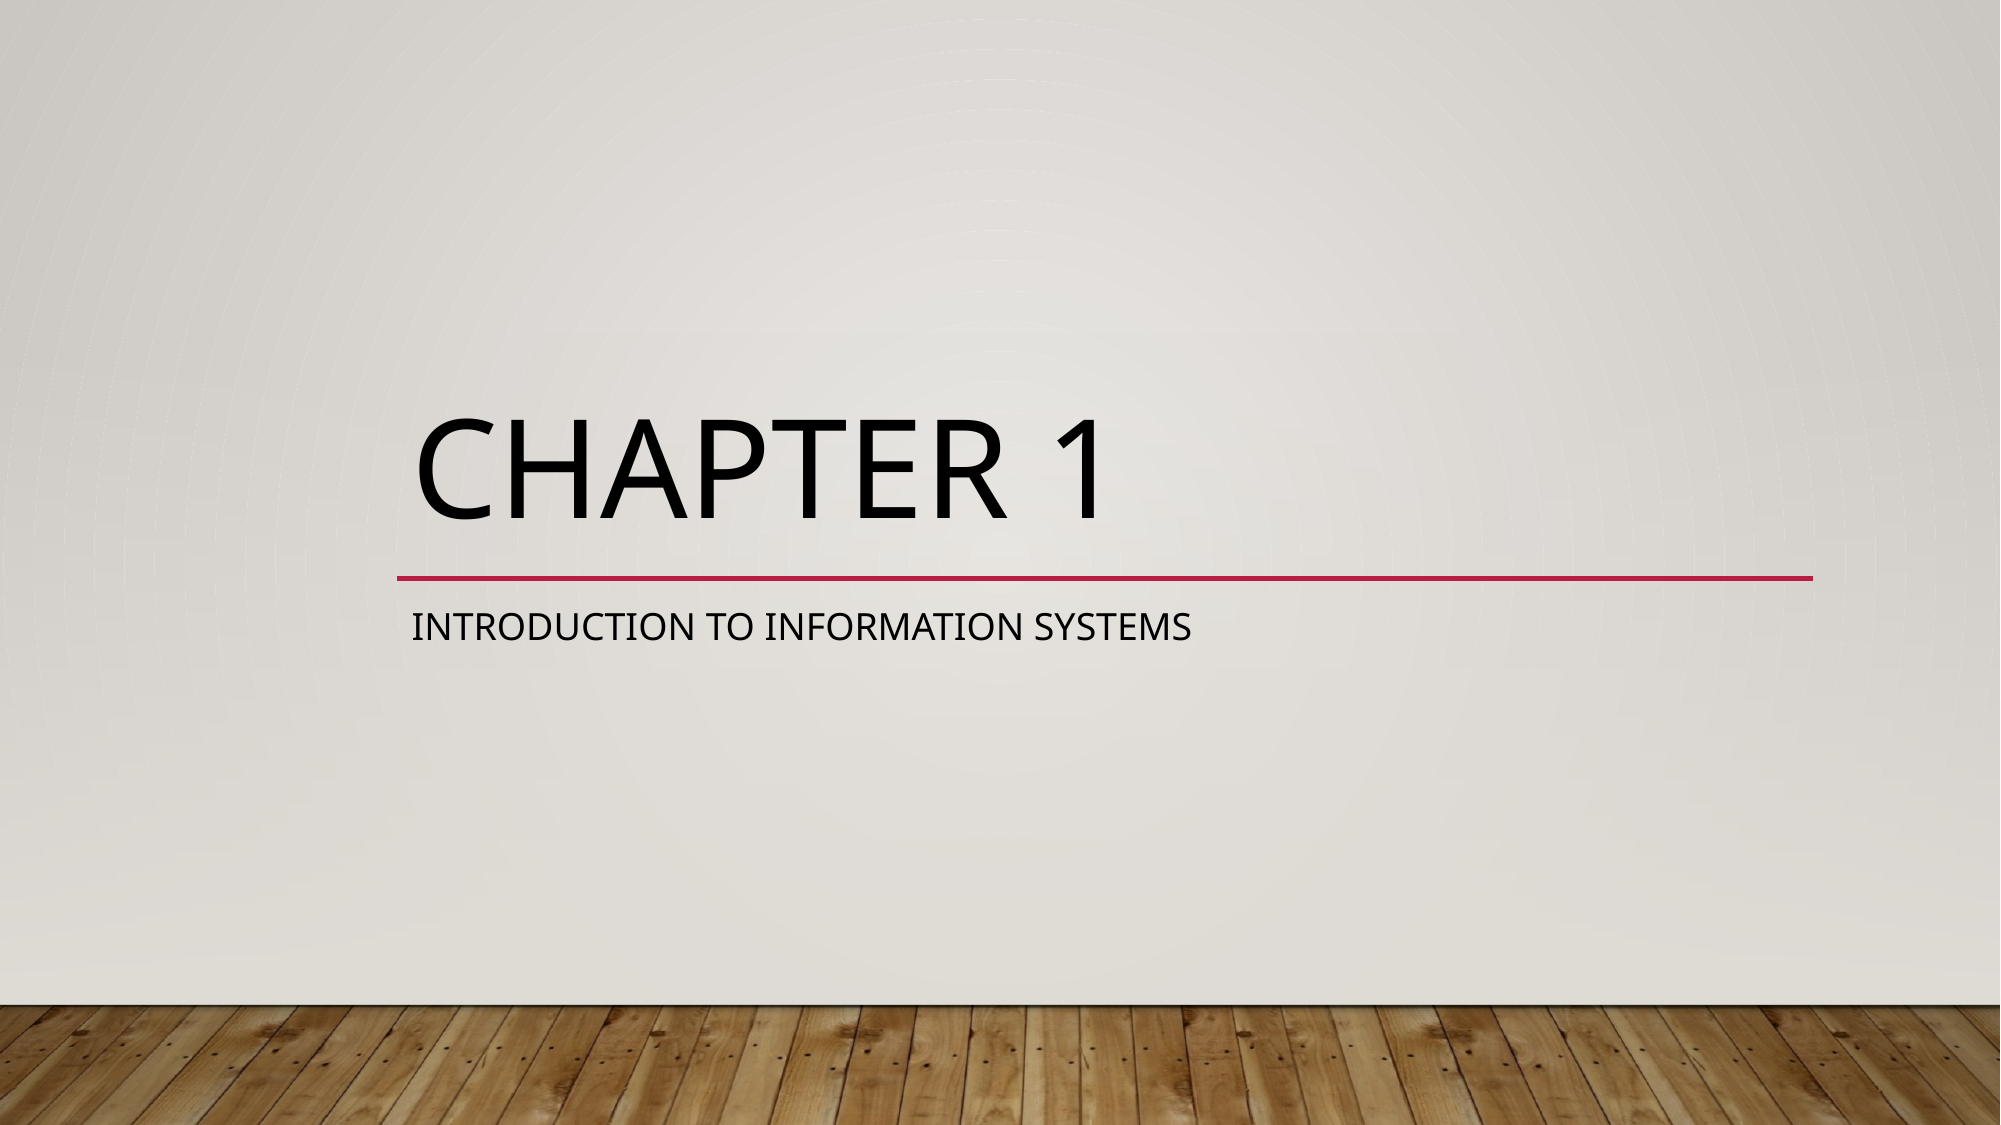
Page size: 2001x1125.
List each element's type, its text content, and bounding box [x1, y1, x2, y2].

picture [0, 1005, 2000, 1125]
subtitle Introduction to information systems [396, 579, 1814, 740]
title Chapter 1 [396, 131, 1814, 549]
